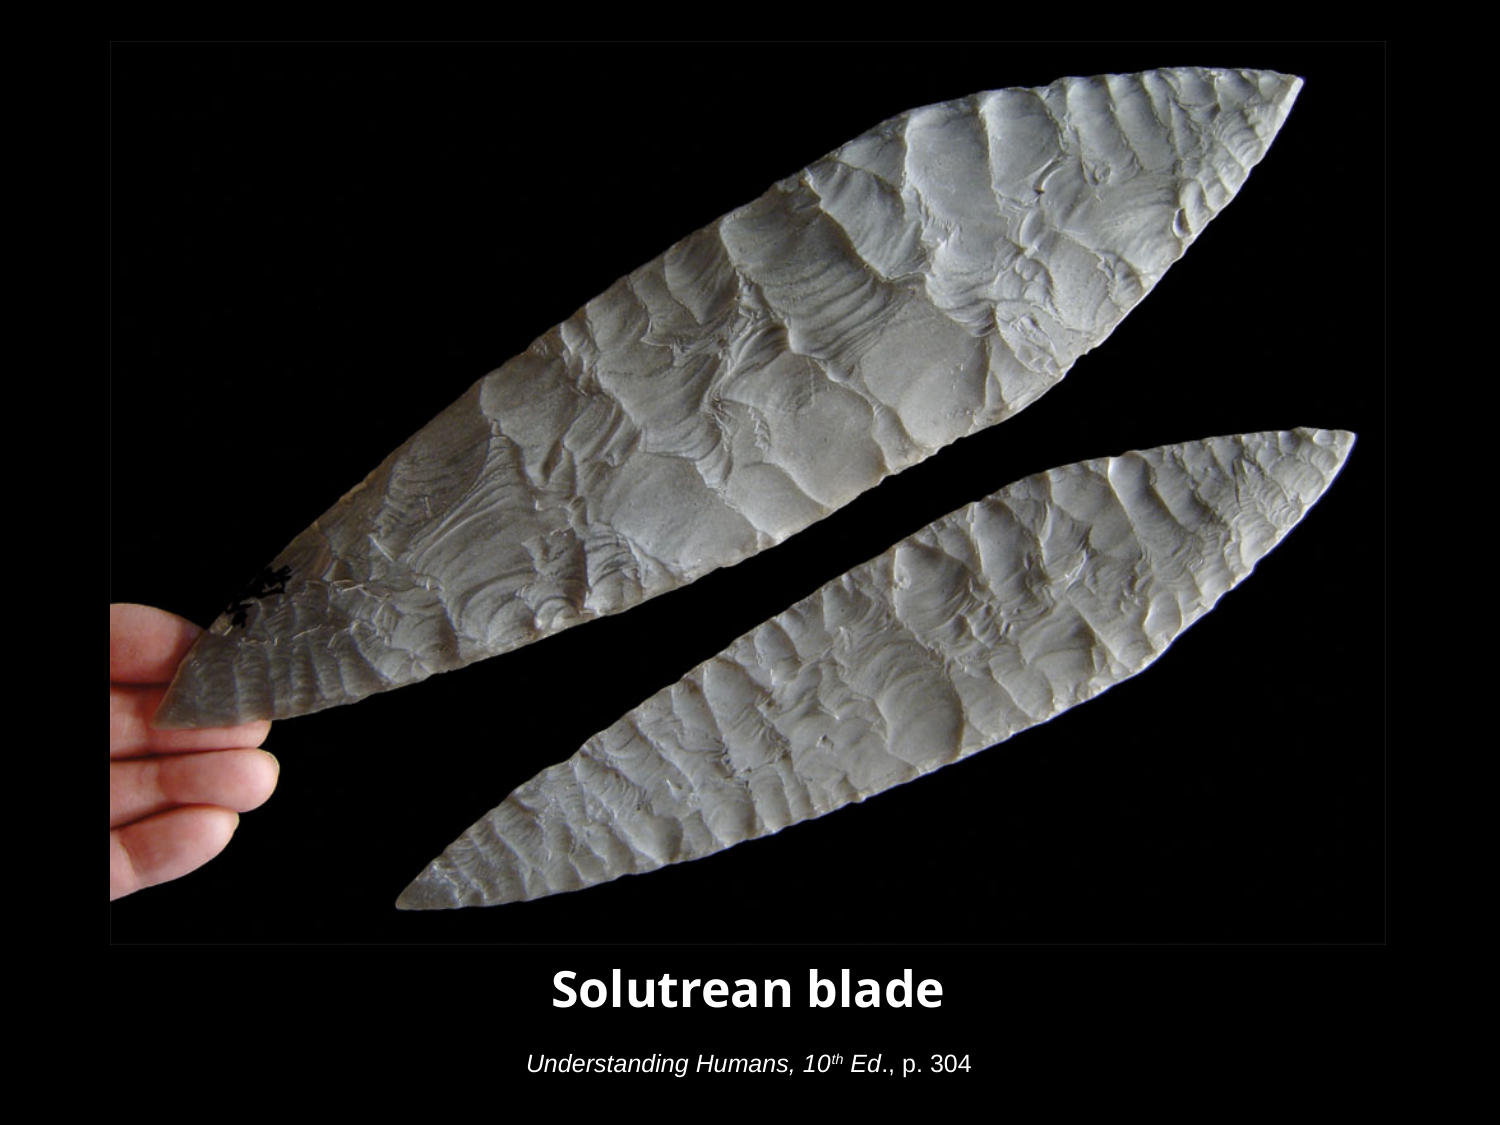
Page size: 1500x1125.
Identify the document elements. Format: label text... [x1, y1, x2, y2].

text_box Understanding Humans, 10th Ed., p. 304 [30, 1024, 1468, 1086]
picture [109, 41, 1386, 945]
text_box Solutrean blade [536, 953, 961, 1024]
